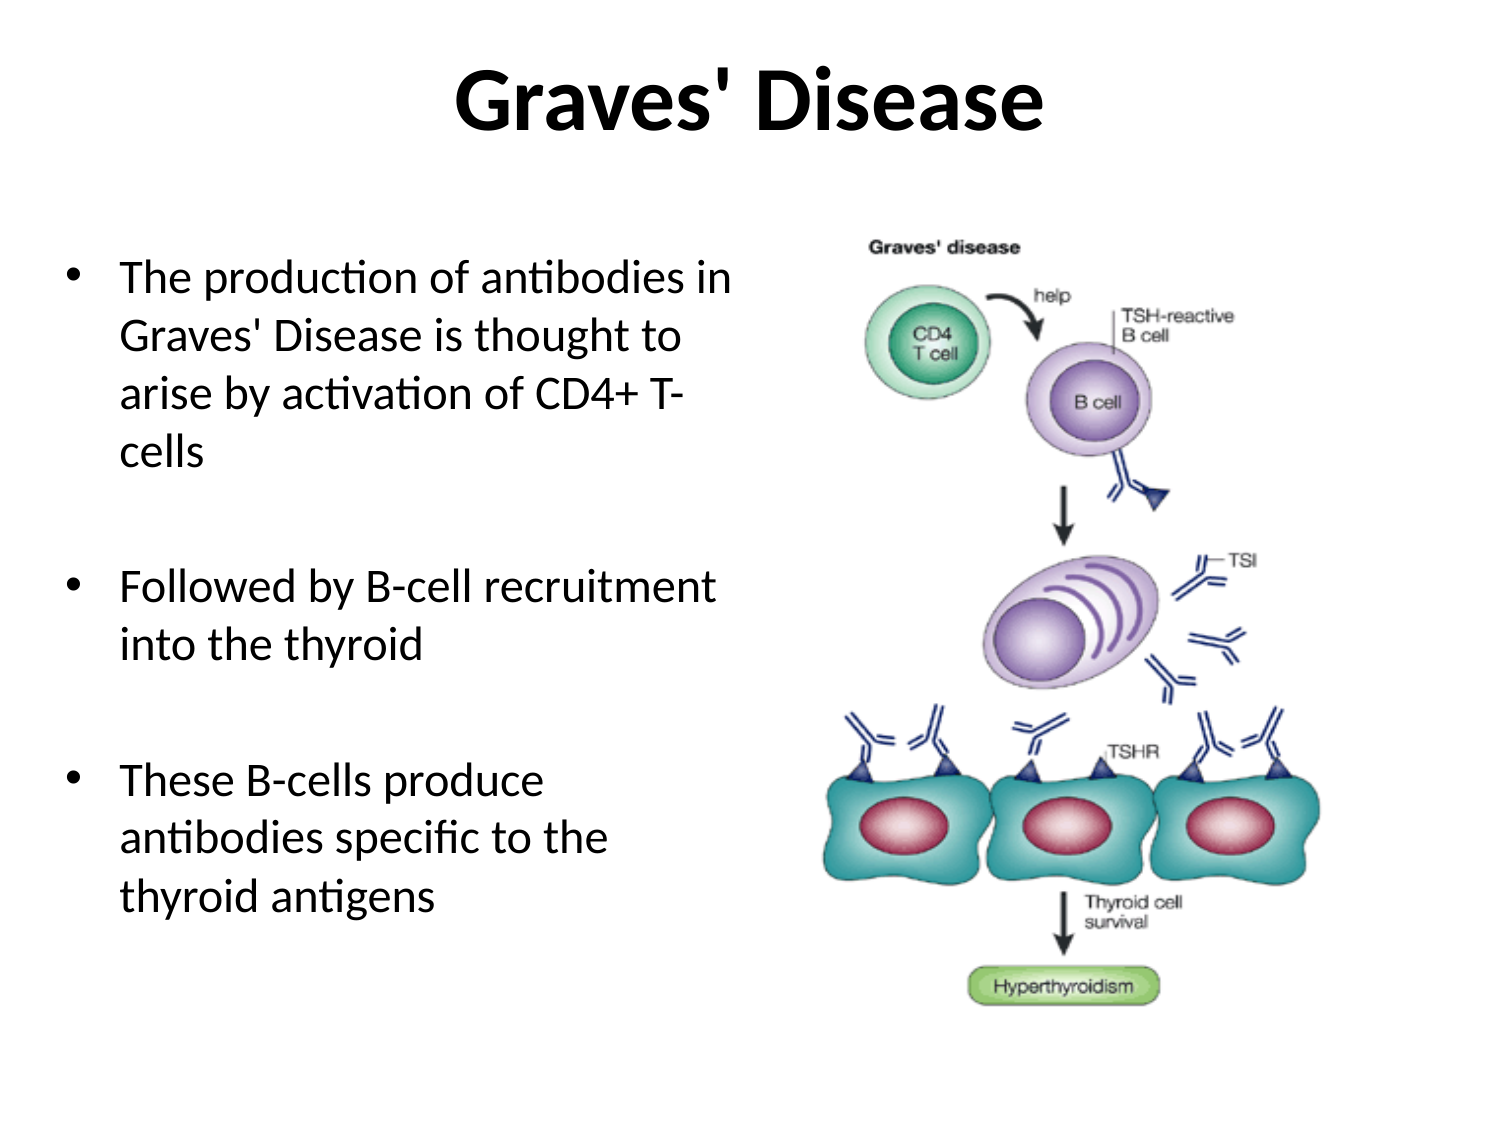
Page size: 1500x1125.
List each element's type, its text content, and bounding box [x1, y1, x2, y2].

picture [762, 224, 1338, 1038]
title Graves' Disease [75, 0, 1425, 188]
list The production of antibodies in Graves' Disease is thought to arise by activation of CD4+ T-cells Followed by B-cell recruitment into the thyroid These B-cells produce antibodies specific to the thyroid antigens [50, 237, 750, 1005]
